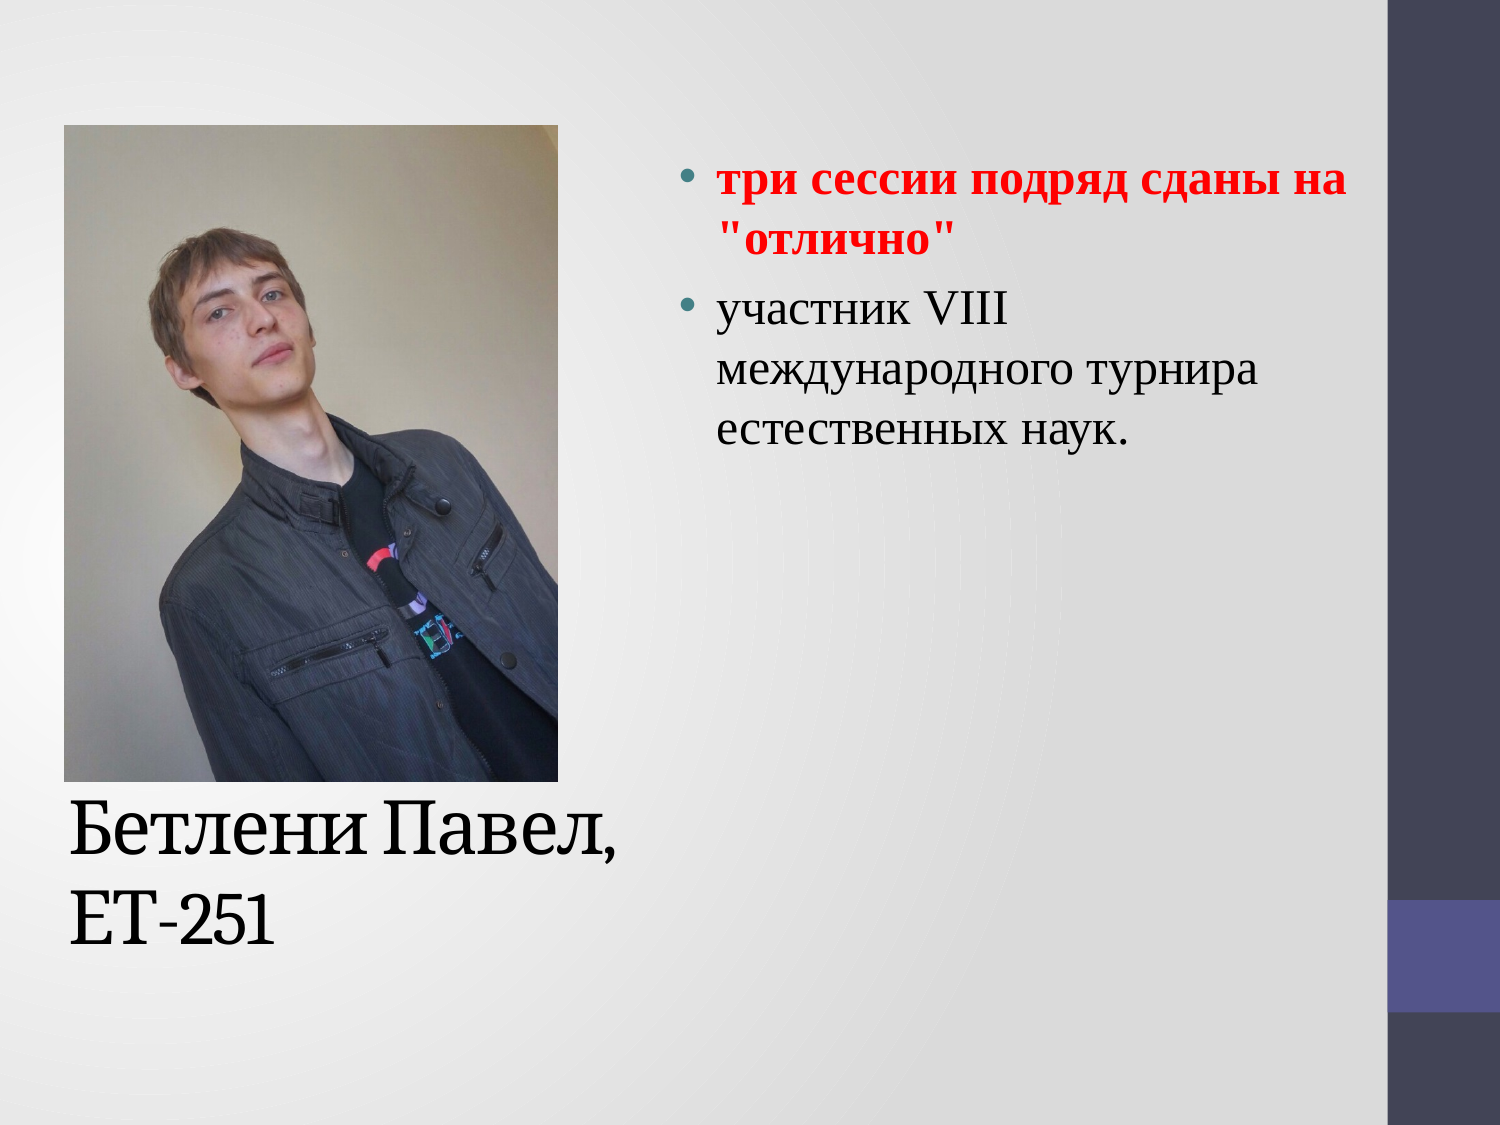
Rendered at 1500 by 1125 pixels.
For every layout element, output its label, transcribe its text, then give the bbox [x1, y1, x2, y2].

title Бетлени Павел, ЕТ-251 [53, 798, 727, 941]
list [64, 124, 558, 783]
list три сессии подряд сданы на "отлично" участник VIII международного турнира естественных наук. [596, 137, 1388, 870]
